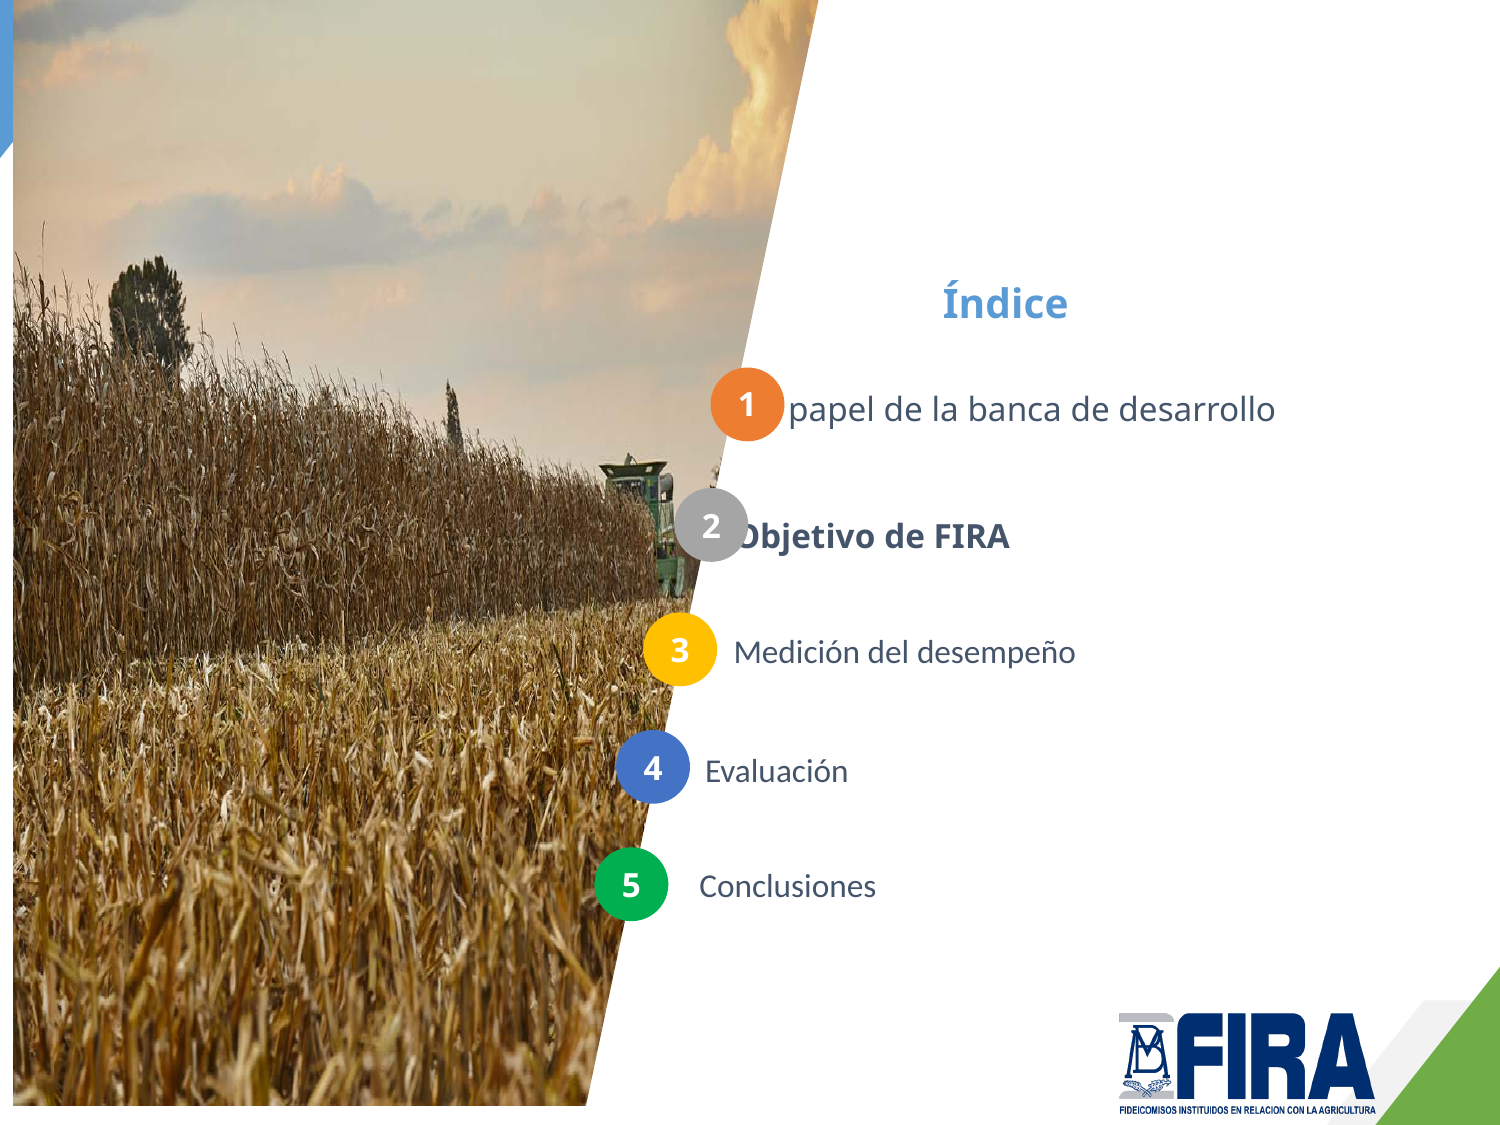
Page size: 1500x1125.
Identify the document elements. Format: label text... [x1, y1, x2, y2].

picture [1119, 1013, 1376, 1114]
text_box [594, 367, 1246, 922]
text_box Índice [938, 265, 1073, 329]
picture [0, 0, 820, 1125]
